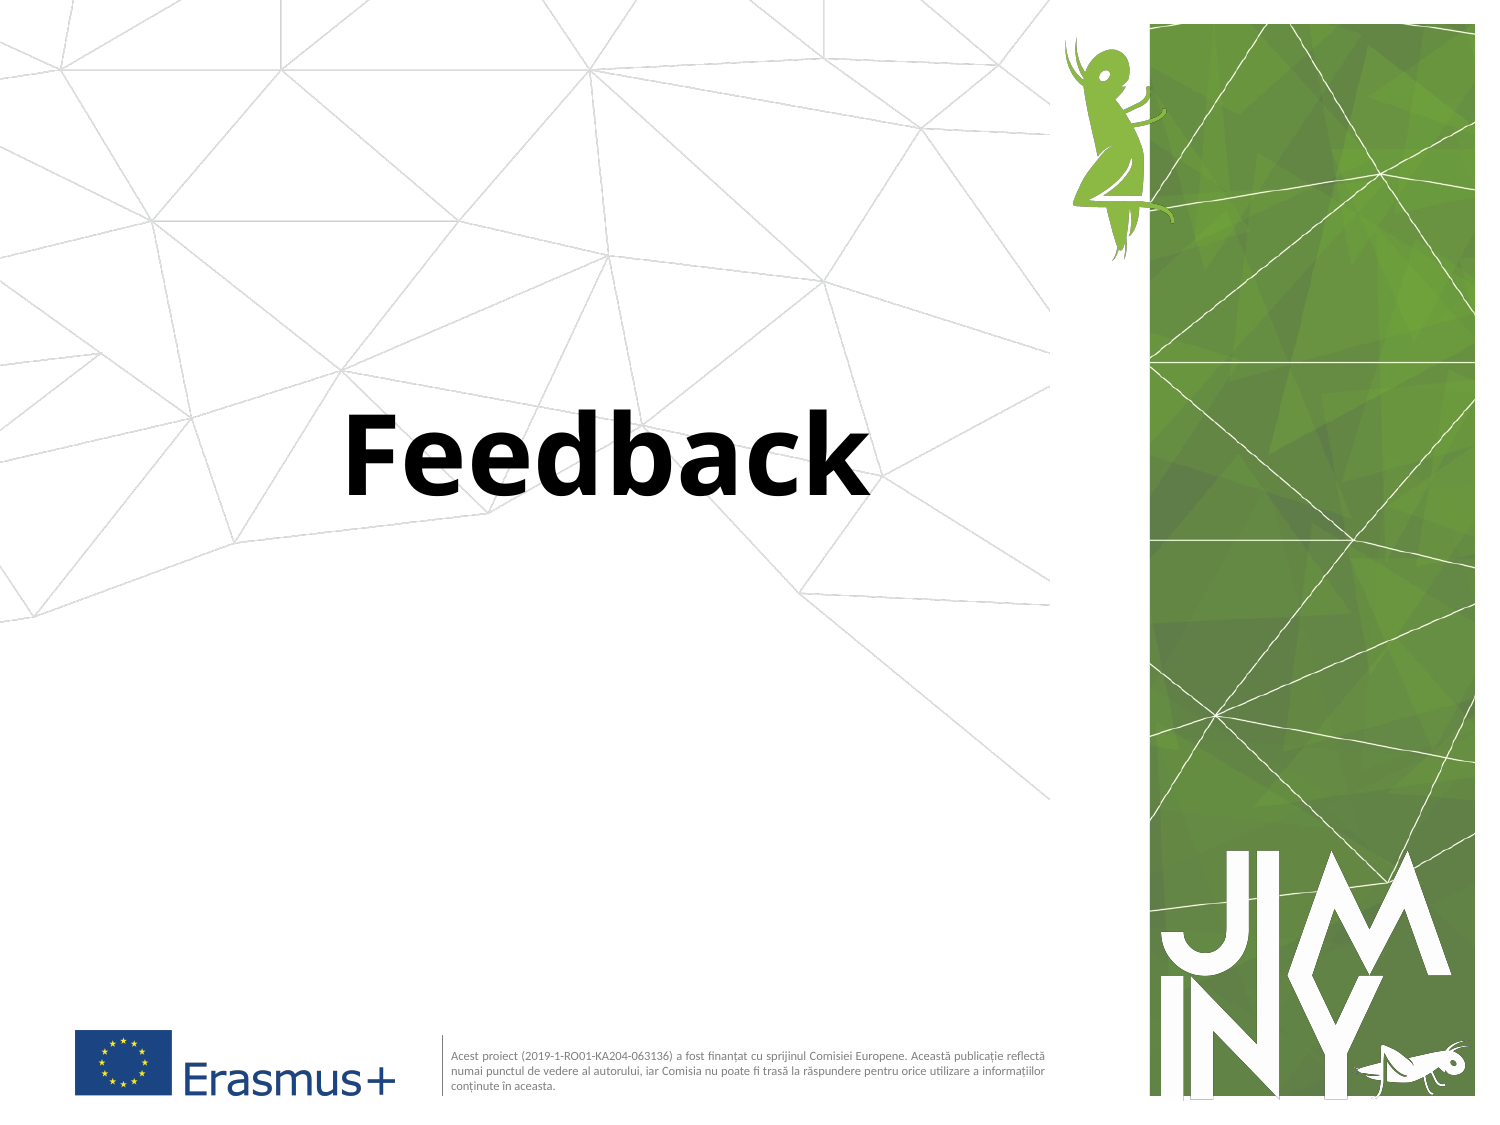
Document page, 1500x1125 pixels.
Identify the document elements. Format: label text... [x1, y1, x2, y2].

text_box Acest proiect (2019-1-RO01-KA204-063136) a fost finanțat cu sprijinul Comisiei Europene. Această publicație reflectă numai punctul de vedere al autorului, iar Comisia nu poate fi trasă la răspundere pentru orice utilizare a informațiilor conținute în aceasta. [443, 1040, 1053, 1101]
picture [74, 1030, 395, 1097]
picture [0, 0, 1476, 1101]
text_box Feedback [1054, 375, 1058, 526]
